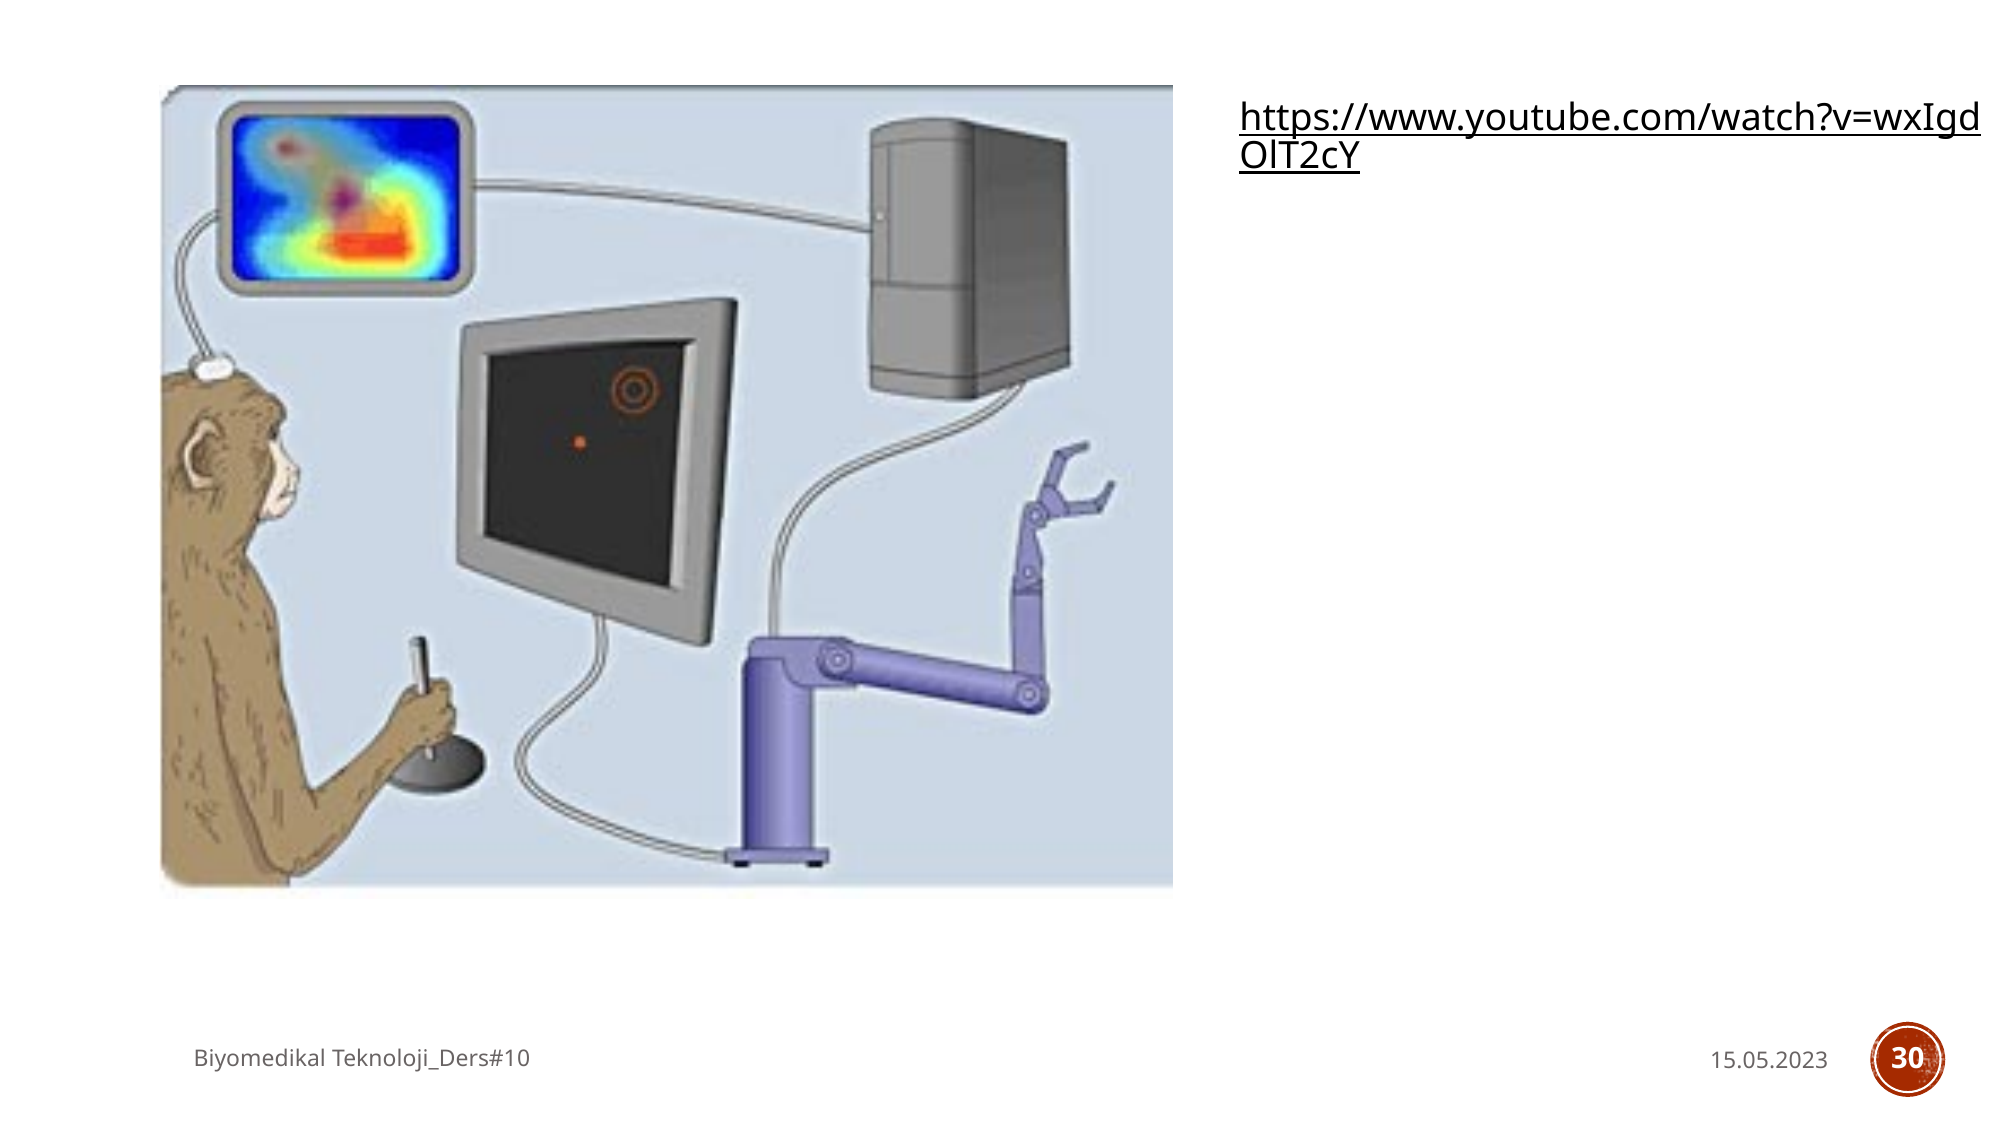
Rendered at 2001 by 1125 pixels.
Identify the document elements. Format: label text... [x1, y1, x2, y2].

footer Biyomedikal Teknoloji_Ders#10 [178, 1028, 1217, 1089]
slide_number 30 [1855, 1028, 1961, 1089]
text_box https://www.youtube.com/watch?v=wxIgdOlT2cY [1224, 85, 2000, 197]
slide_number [1306, 1028, 1844, 1089]
picture [159, 85, 1173, 899]
